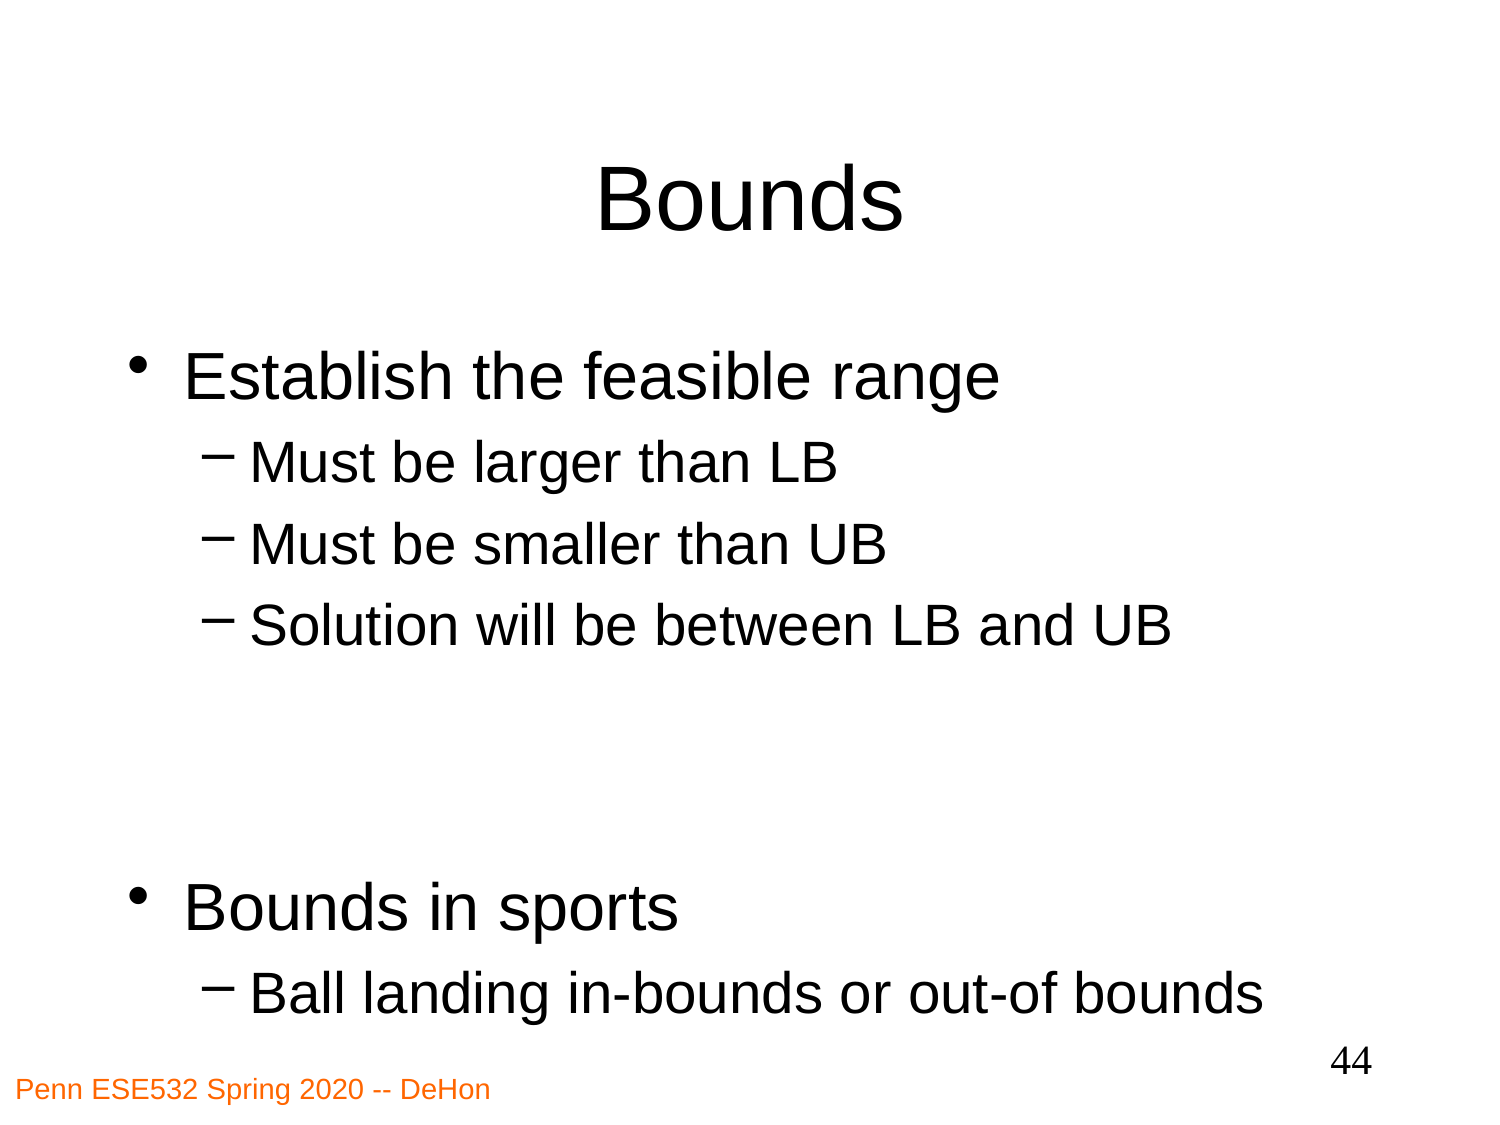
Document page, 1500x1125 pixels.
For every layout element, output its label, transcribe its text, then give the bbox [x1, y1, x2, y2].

title Bounds [112, 99, 1388, 288]
slide_number Penn ESE532 Spring 2020 -- DeHon [0, 1062, 688, 1125]
slide_number 44 [1074, 1024, 1388, 1101]
